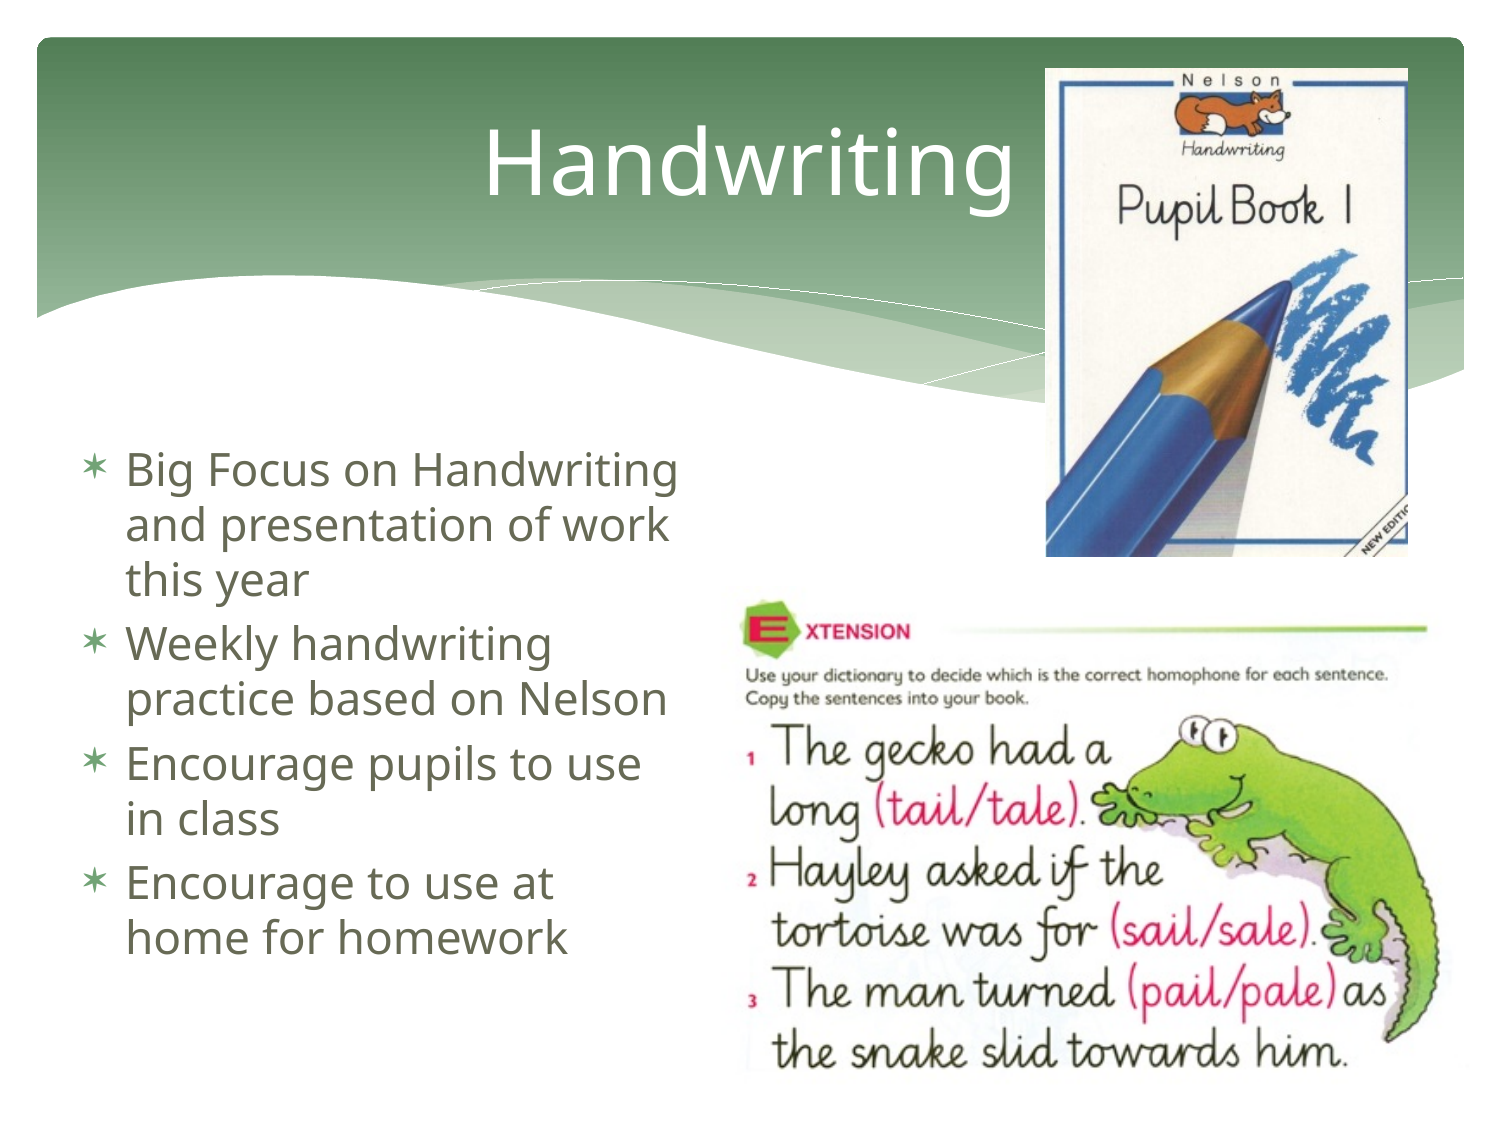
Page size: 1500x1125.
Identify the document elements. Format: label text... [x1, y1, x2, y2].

picture [695, 585, 1490, 1086]
picture [1045, 68, 1408, 558]
list Big Focus on Handwriting and presentation of work this year Weekly handwriting practice based on Nelson Encourage pupils to use in class Encourage to use at home for homework [68, 432, 696, 999]
title Handwriting [75, 55, 1425, 261]
